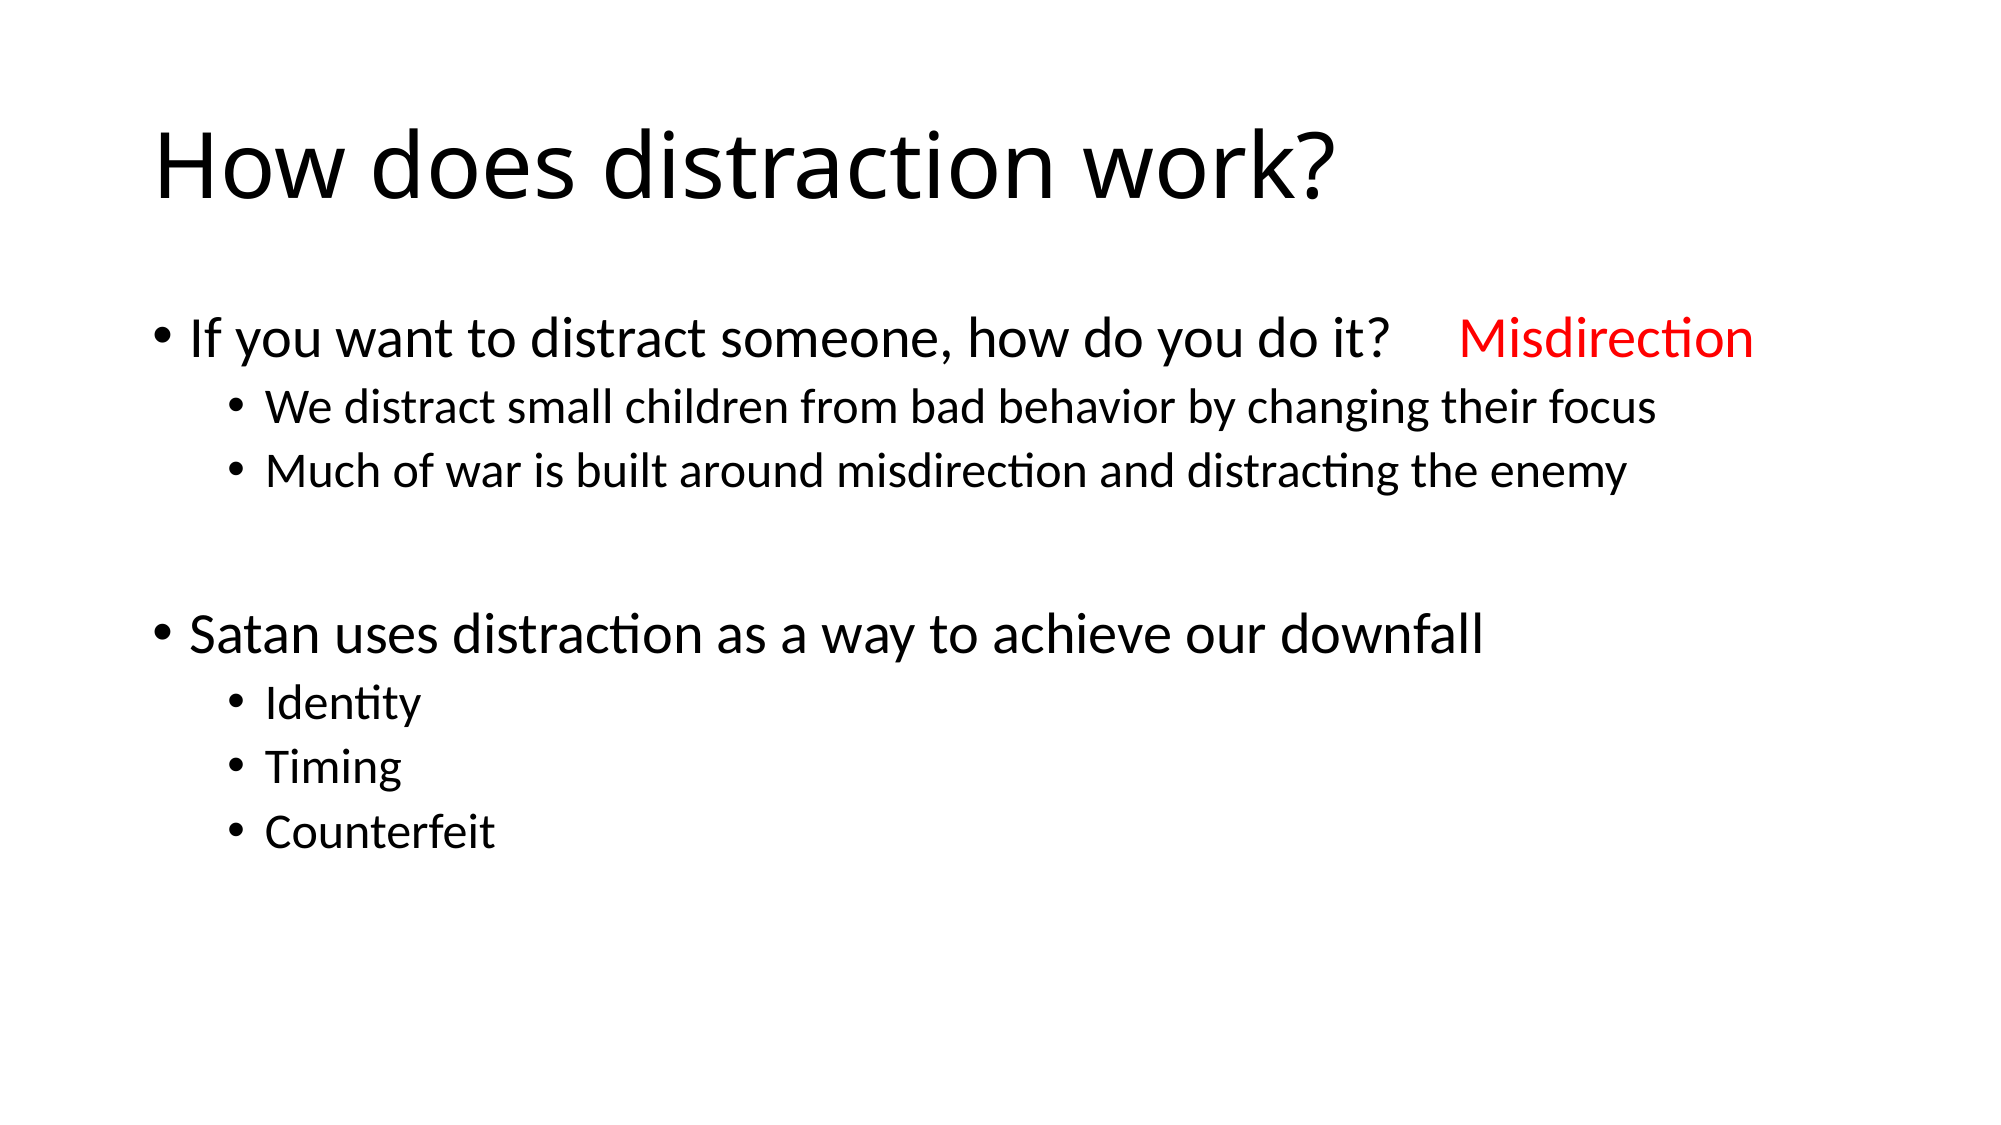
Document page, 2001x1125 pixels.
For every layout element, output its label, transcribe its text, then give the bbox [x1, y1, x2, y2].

title How does distraction work? [137, 59, 1863, 278]
list If you want to distract someone, how do you do it? Misdirection We distract small children from bad behavior by changing their focus Much of war is built around misdirection and distracting the enemy Satan uses distraction as a way to achieve our downfall Identity Timing Counterfeit [137, 299, 1863, 1014]
